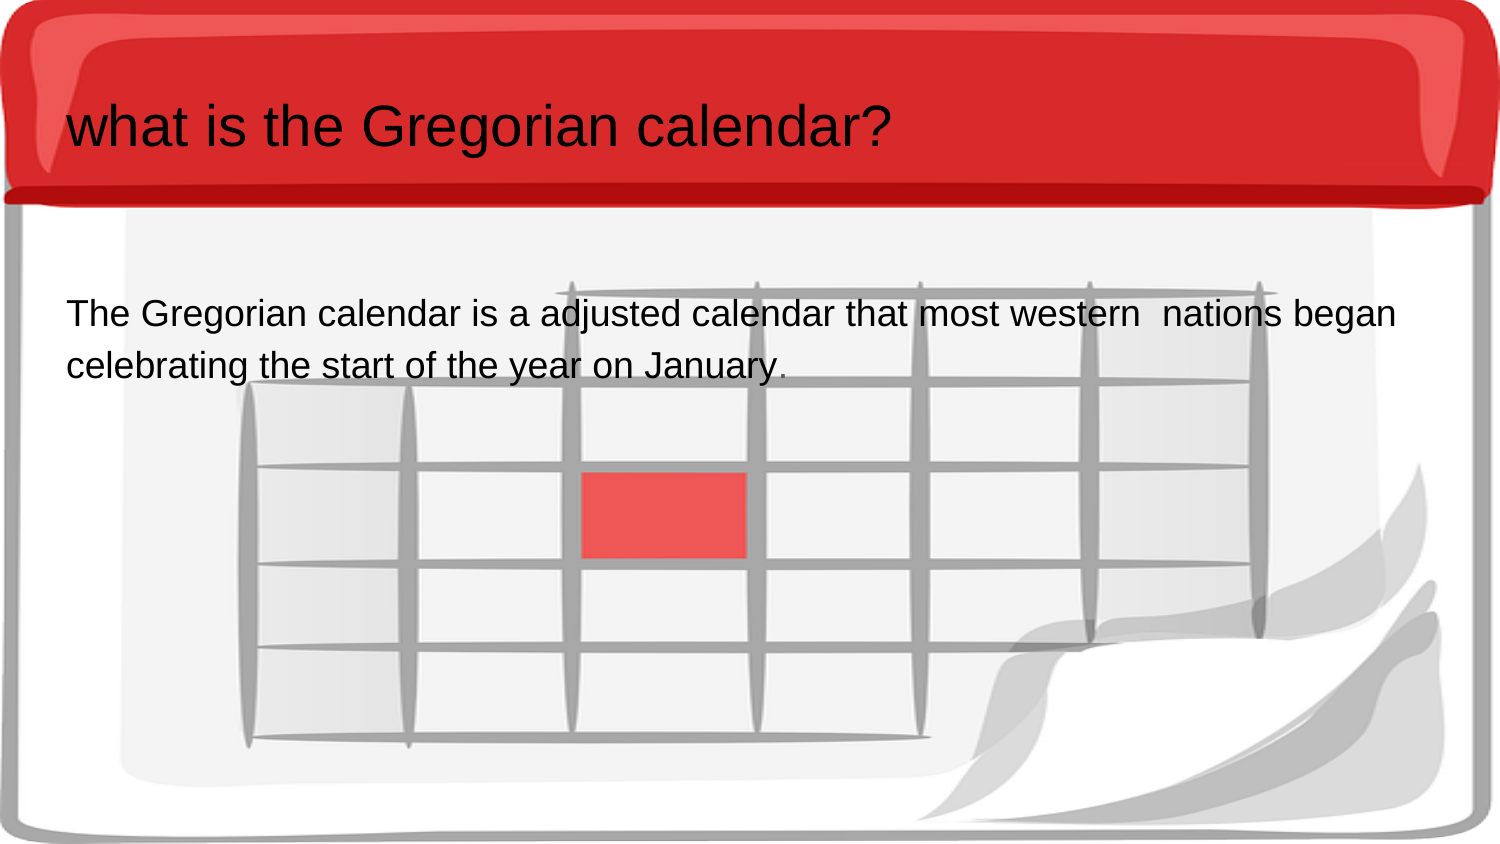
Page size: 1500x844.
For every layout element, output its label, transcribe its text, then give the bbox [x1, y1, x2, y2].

picture [0, 0, 1500, 844]
list The Gregorian calendar is a adjusted calendar that most western nations began celebrating the start of the year on January. [51, 189, 1449, 750]
title what is the Gregorian calendar? [51, 72, 1449, 167]
